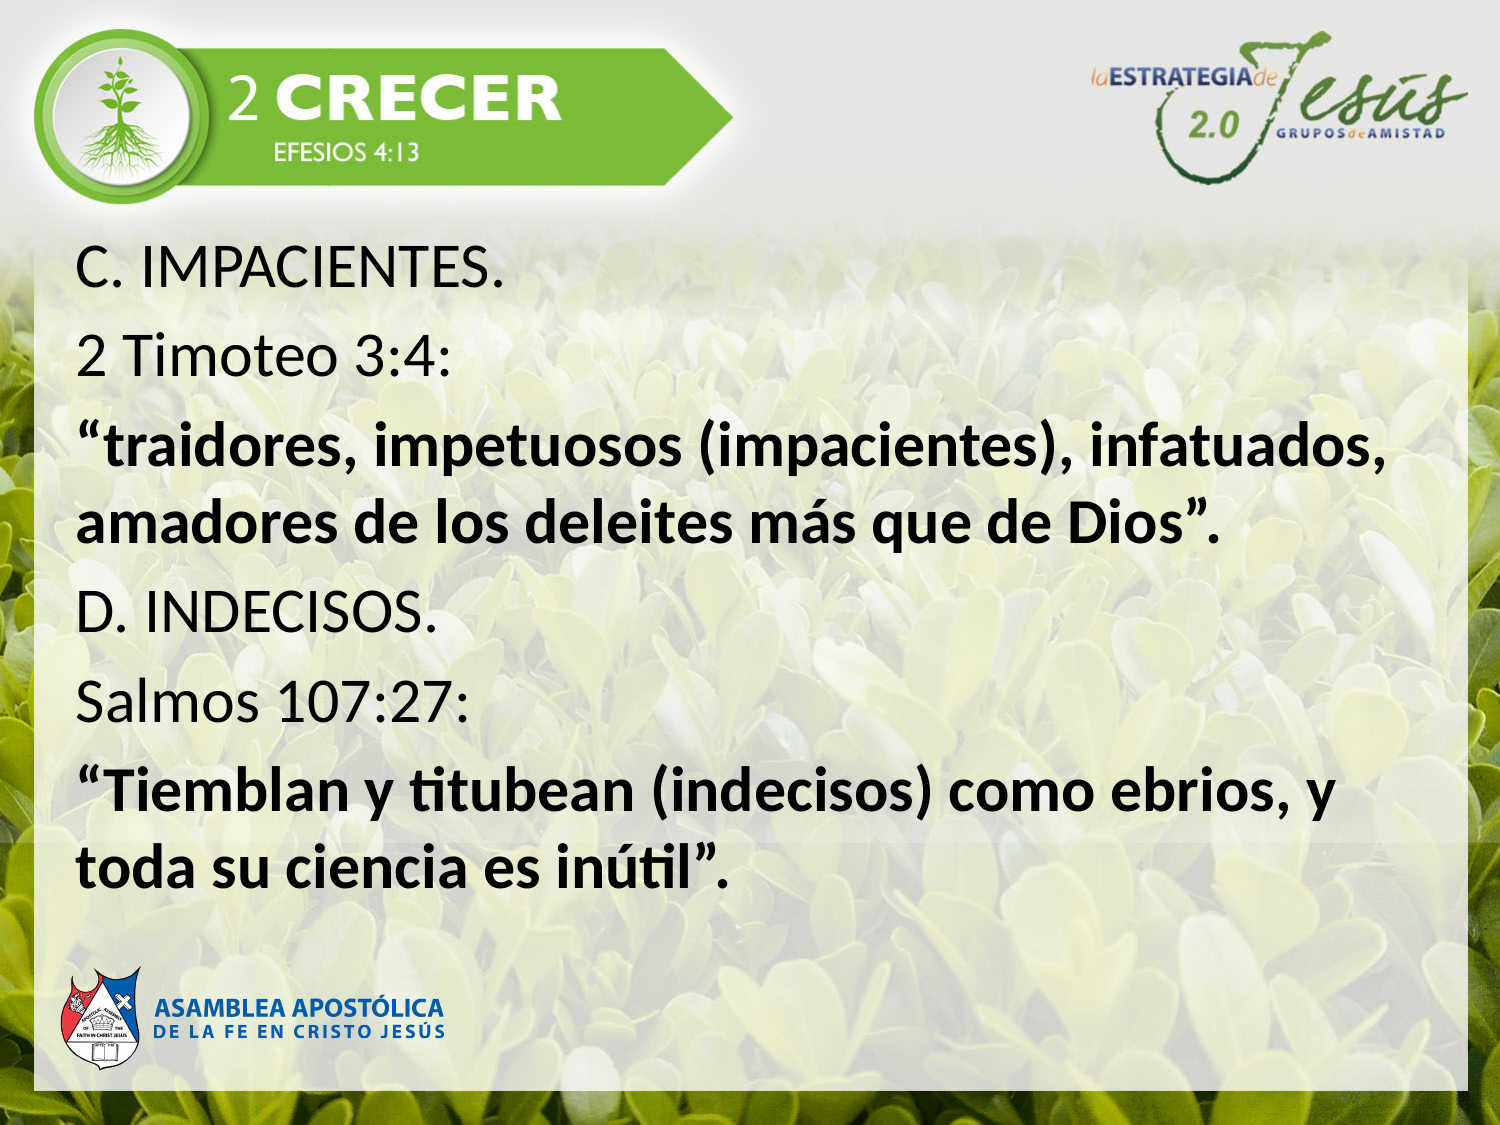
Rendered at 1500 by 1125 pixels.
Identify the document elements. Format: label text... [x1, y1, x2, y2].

picture [0, 0, 1500, 1125]
list C. IMPACIENTES. 2 Timoteo 3:4: “traidores, impetuosos (impacientes), infatuados, amadores de los deleites más que de Dios”. D. INDECISOS. Salmos 107:27: “Tiemblan y titubean (indecisos) como ebrios, y toda su ciencia es inútil”. [60, 215, 1411, 959]
